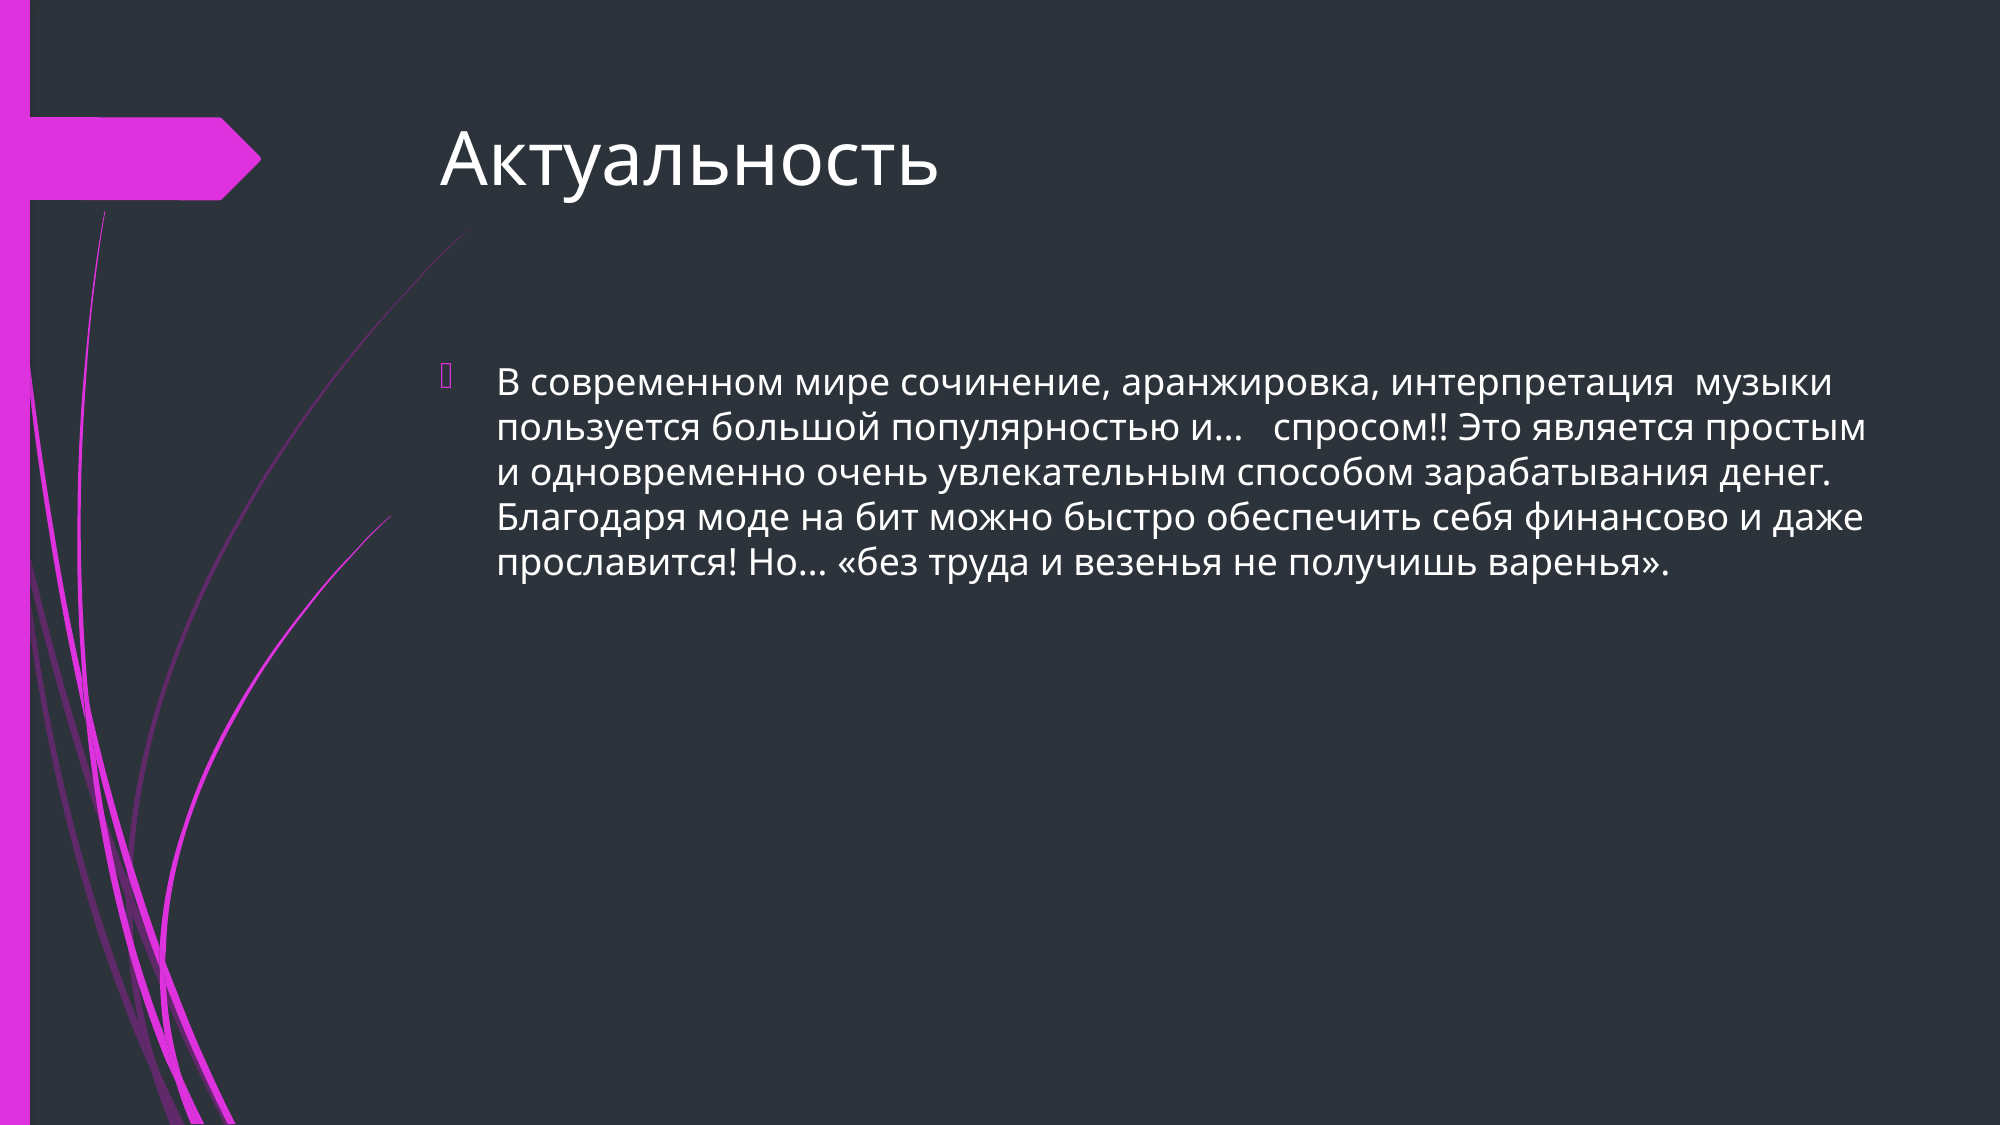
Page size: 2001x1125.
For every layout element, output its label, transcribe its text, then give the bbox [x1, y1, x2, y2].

title Актуальность [425, 102, 1888, 313]
list В современном мире сочинение, аранжировка, интерпретация музыки пользуется большой популярностью и… спросом!! Это является простым и одновременно очень увлекательным способом зарабатывания денег. Благодаря моде на бит можно быстро обеспечить себя финансово и даже прославится! Но… «без труда и везенья не получишь варенья». [424, 350, 1888, 970]
